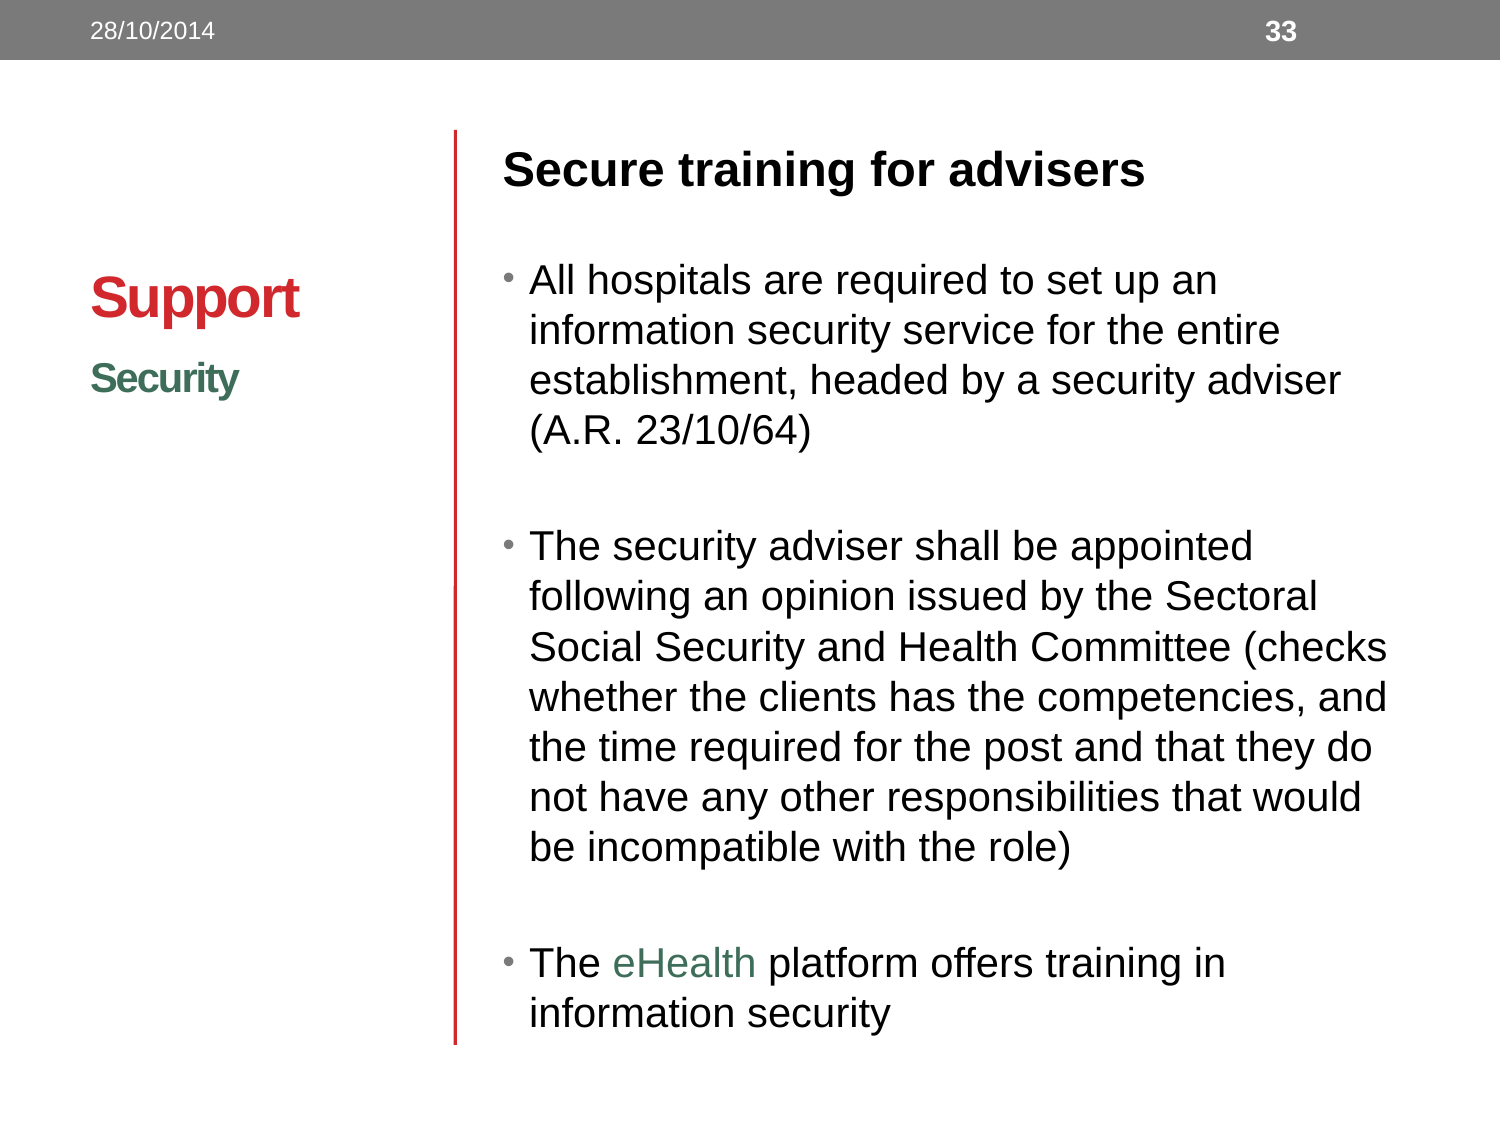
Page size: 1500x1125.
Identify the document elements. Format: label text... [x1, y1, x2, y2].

title Support [75, 129, 426, 337]
list Security [75, 349, 426, 1046]
list Secure training for advisers All hospitals are required to set up an information security service for the entire establishment, headed by a security adviser (A.R. 23/10/64) The security adviser shall be appointed following an opinion issued by the Sectoral Social Security and Health Committee (checks whether the clients has the competencies, and the time required for the post and that they do not have any other responsibilities that would be incompatible with the role) The eHealth platform offers training in information security [487, 129, 1425, 1045]
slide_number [75, 3, 550, 57]
slide_number 33 [1250, 3, 1425, 57]
